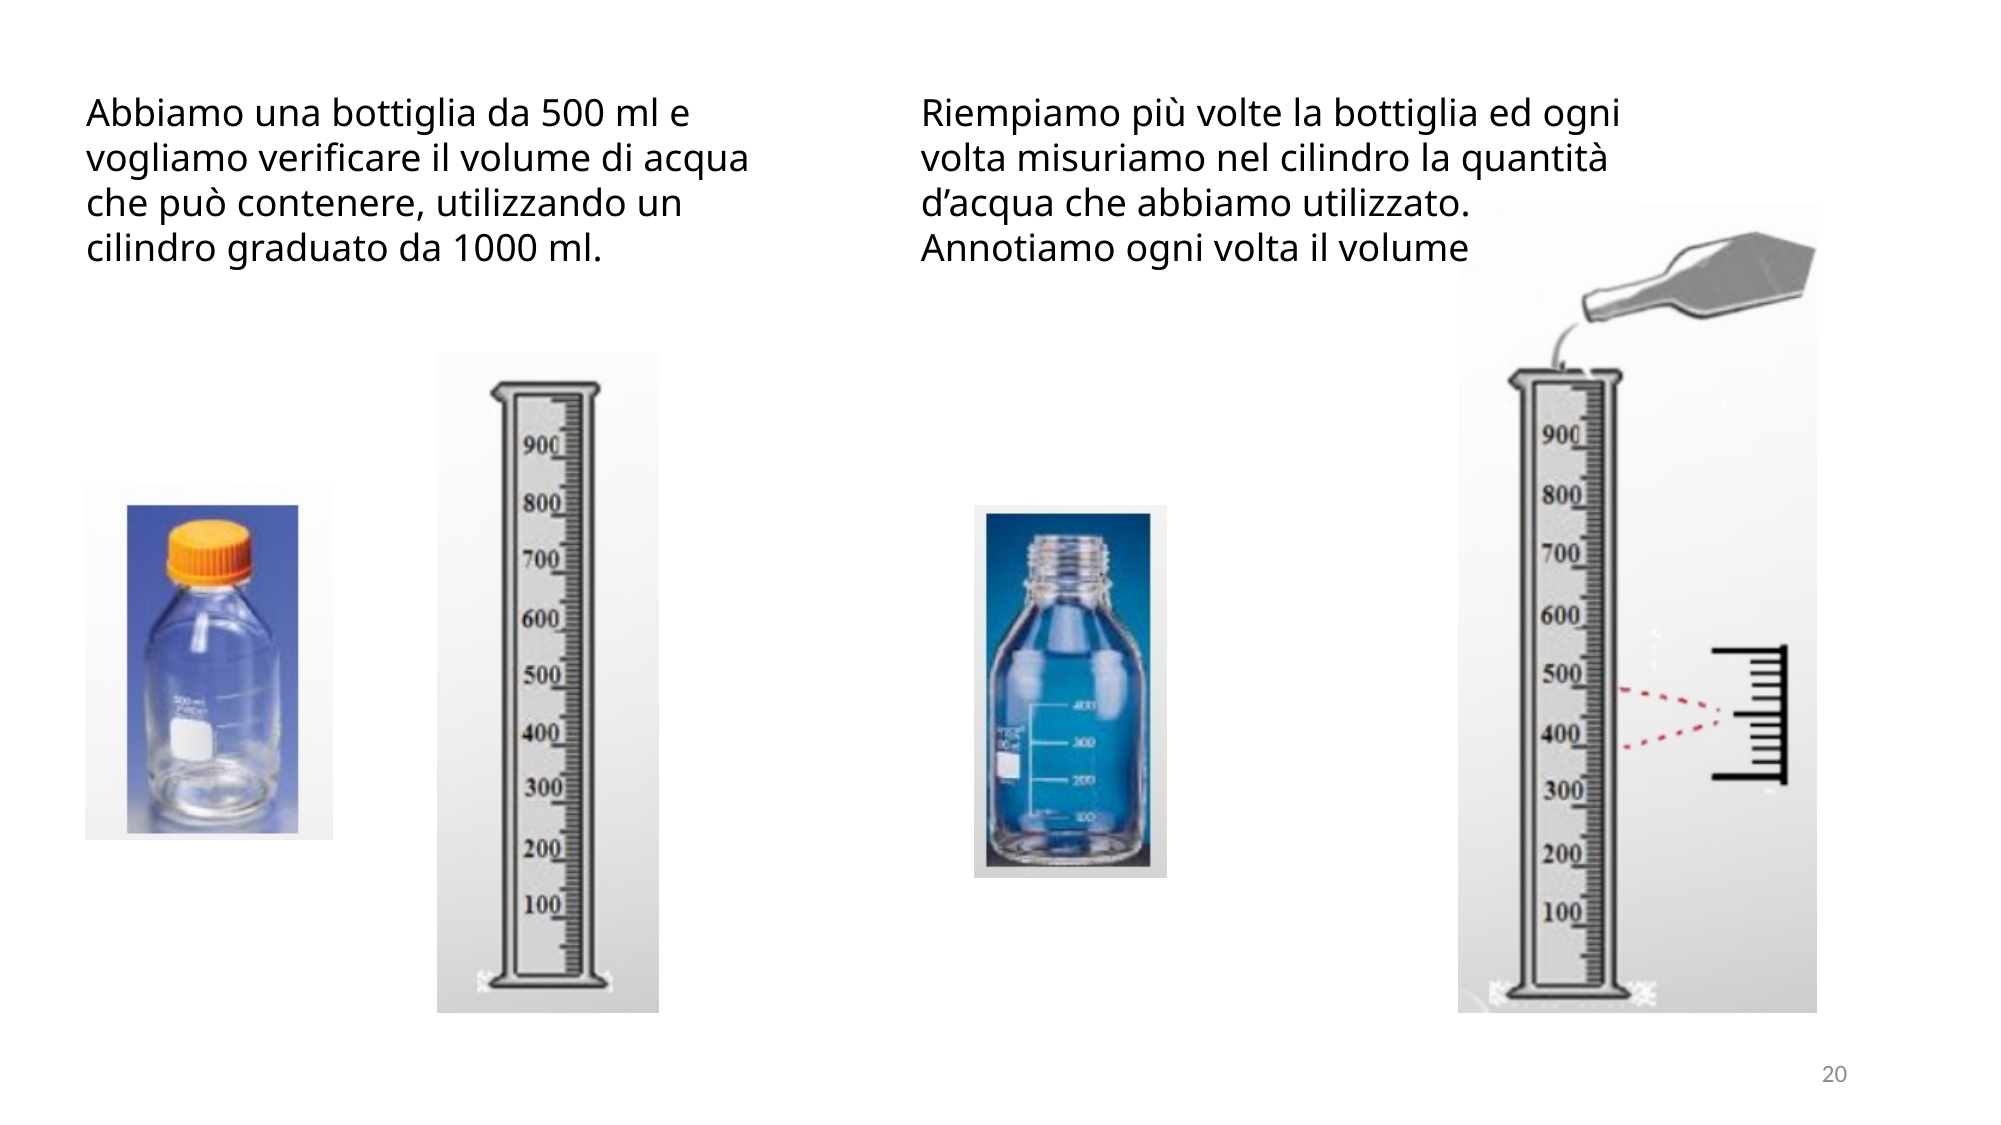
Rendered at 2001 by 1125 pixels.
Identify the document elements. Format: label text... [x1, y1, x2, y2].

picture [1458, 203, 1817, 1013]
picture [974, 505, 1167, 878]
picture [85, 482, 333, 840]
text_box Riempiamo più volte la bottiglia ed ogni volta misuriamo nel cilindro la quantità d’acqua che abbiamo utilizzato. Annotiamo ogni volta il volume [906, 81, 1667, 277]
slide_number 20 [1412, 1042, 1863, 1103]
text_box Abbiamo una bottiglia da 500 ml e vogliamo verificare il volume di acqua che può contenere, utilizzando un cilindro graduato da 1000 ml. [71, 81, 791, 277]
picture [437, 352, 659, 1013]
